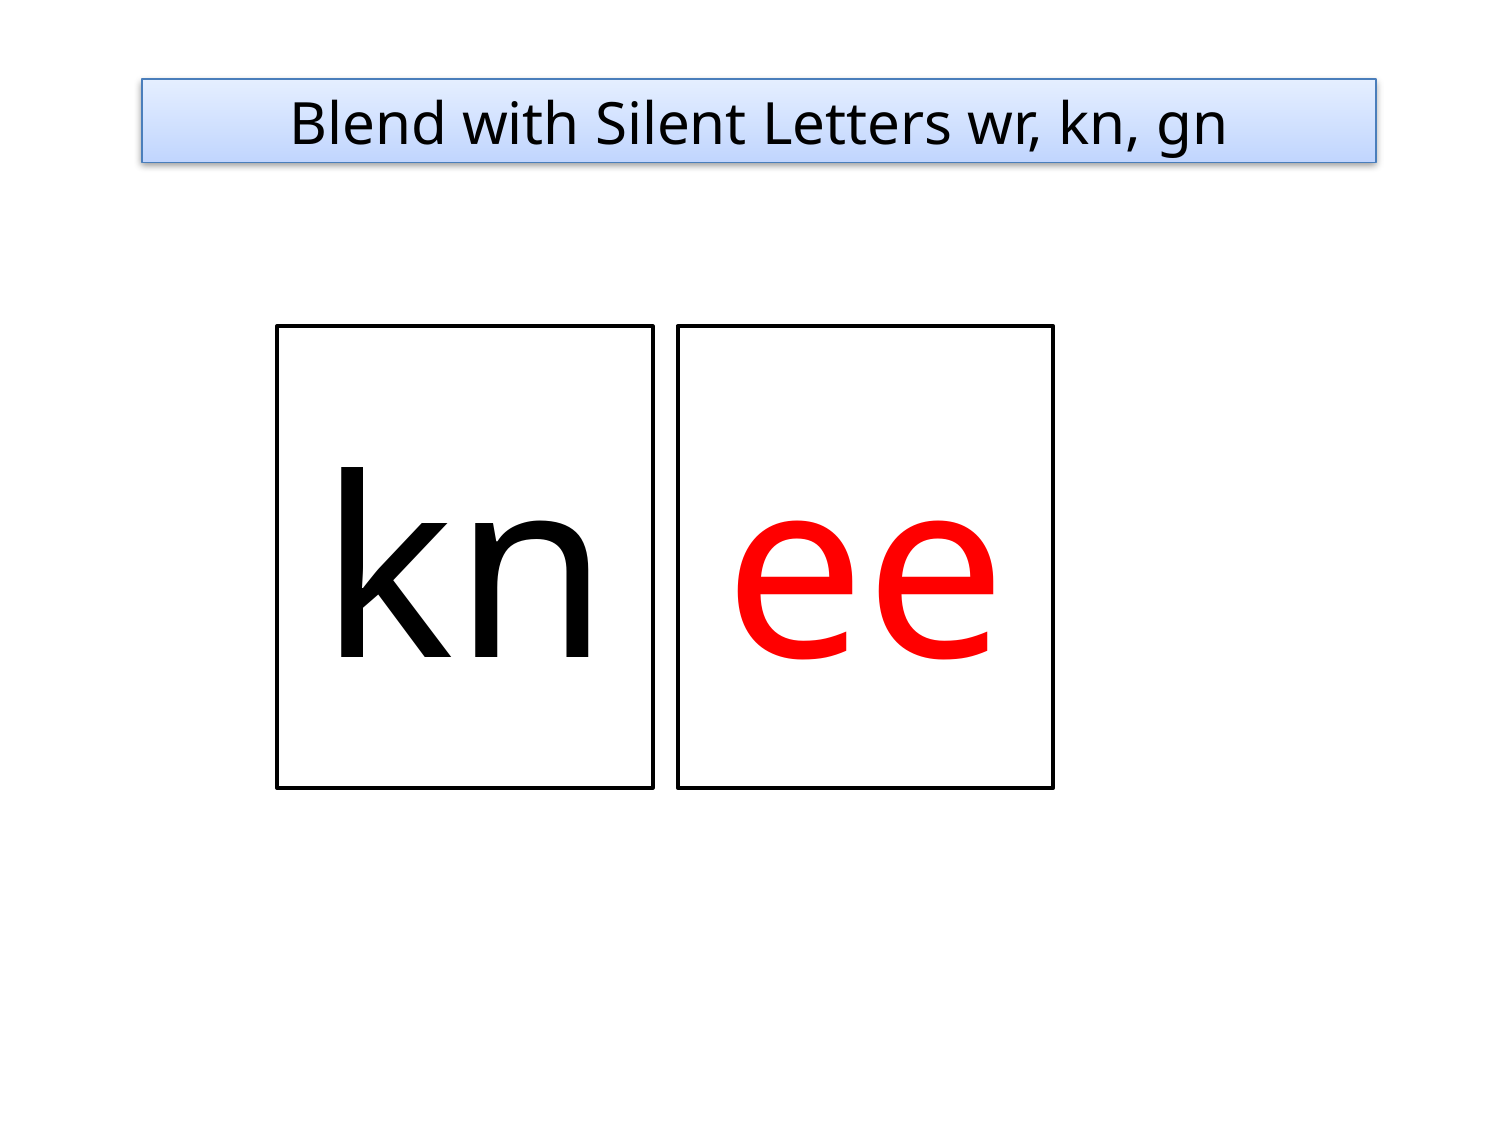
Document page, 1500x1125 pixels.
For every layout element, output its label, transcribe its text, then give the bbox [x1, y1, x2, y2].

text_box kn [275, 324, 655, 790]
text_box Blend with Silent Letters wr, kn, gn [141, 78, 1377, 163]
text_box ee [676, 324, 1055, 790]
